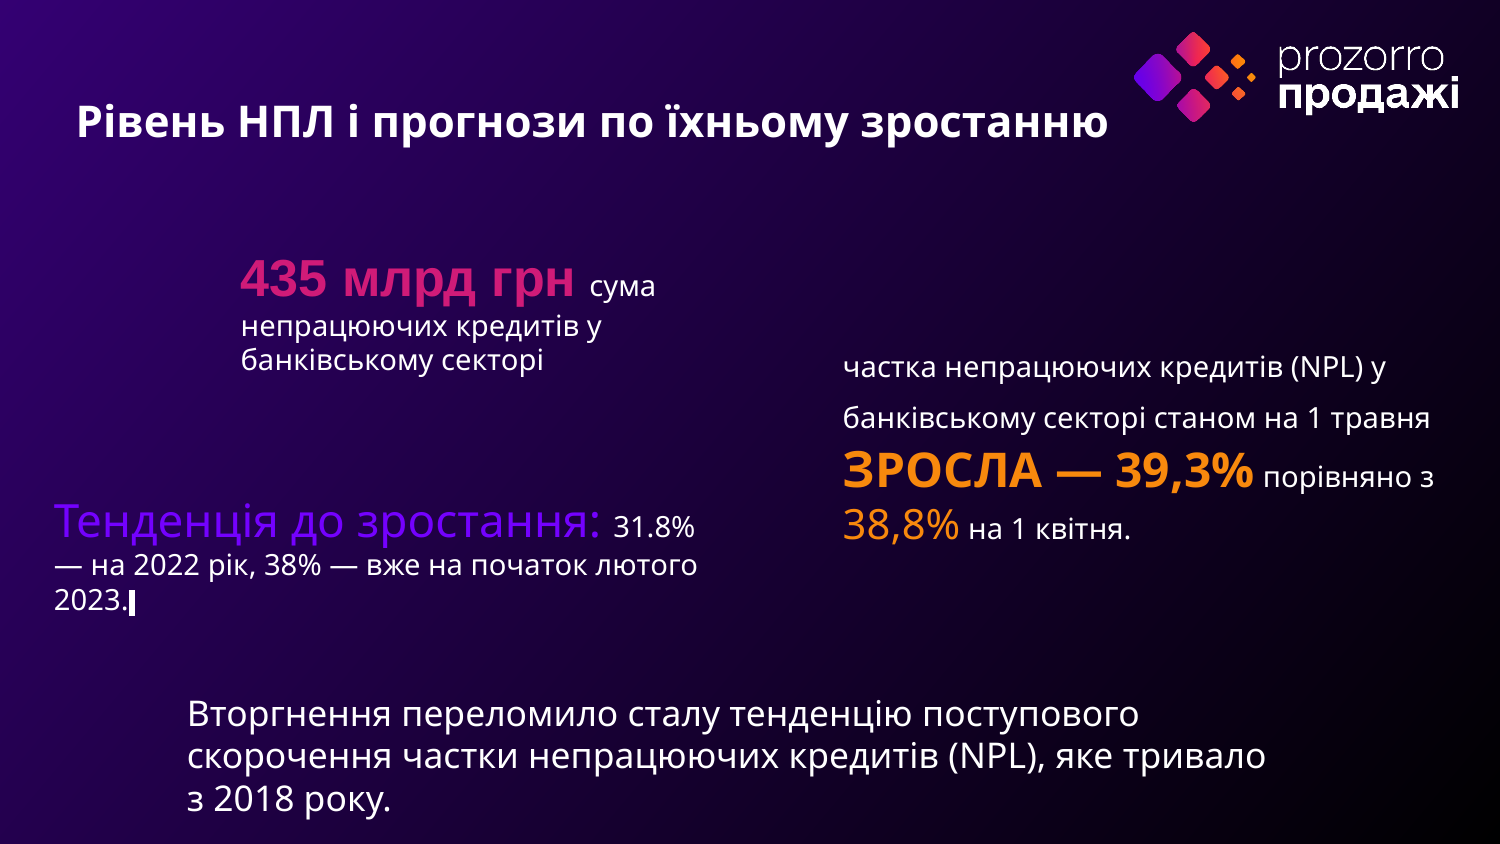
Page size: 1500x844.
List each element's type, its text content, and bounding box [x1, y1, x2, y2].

text_box частка непрацюючих кредитів (NPL) у банківському секторі станом на 1 травня ЗРОСЛА — 39,3% порівняно з 38,8% на 1 квітня. [827, 332, 1468, 563]
title Рівень НПЛ і прогнози по їхньому зростанню [75, 85, 1124, 150]
text_box 435 млрд грн сума непрацюючих кредитів у банківському секторі [75, 229, 716, 420]
text_box Вторгнення переломило сталу тенденцію поступового скорочення частки непрацюючих кредитів (NPL), яке тривало з 2018 року. [171, 676, 1301, 834]
picture [1133, 32, 1459, 122]
text_box Тенденція до зростання: 31.8% — на 2022 рік, 38% — вже на початок лютого 2023. [38, 476, 739, 632]
